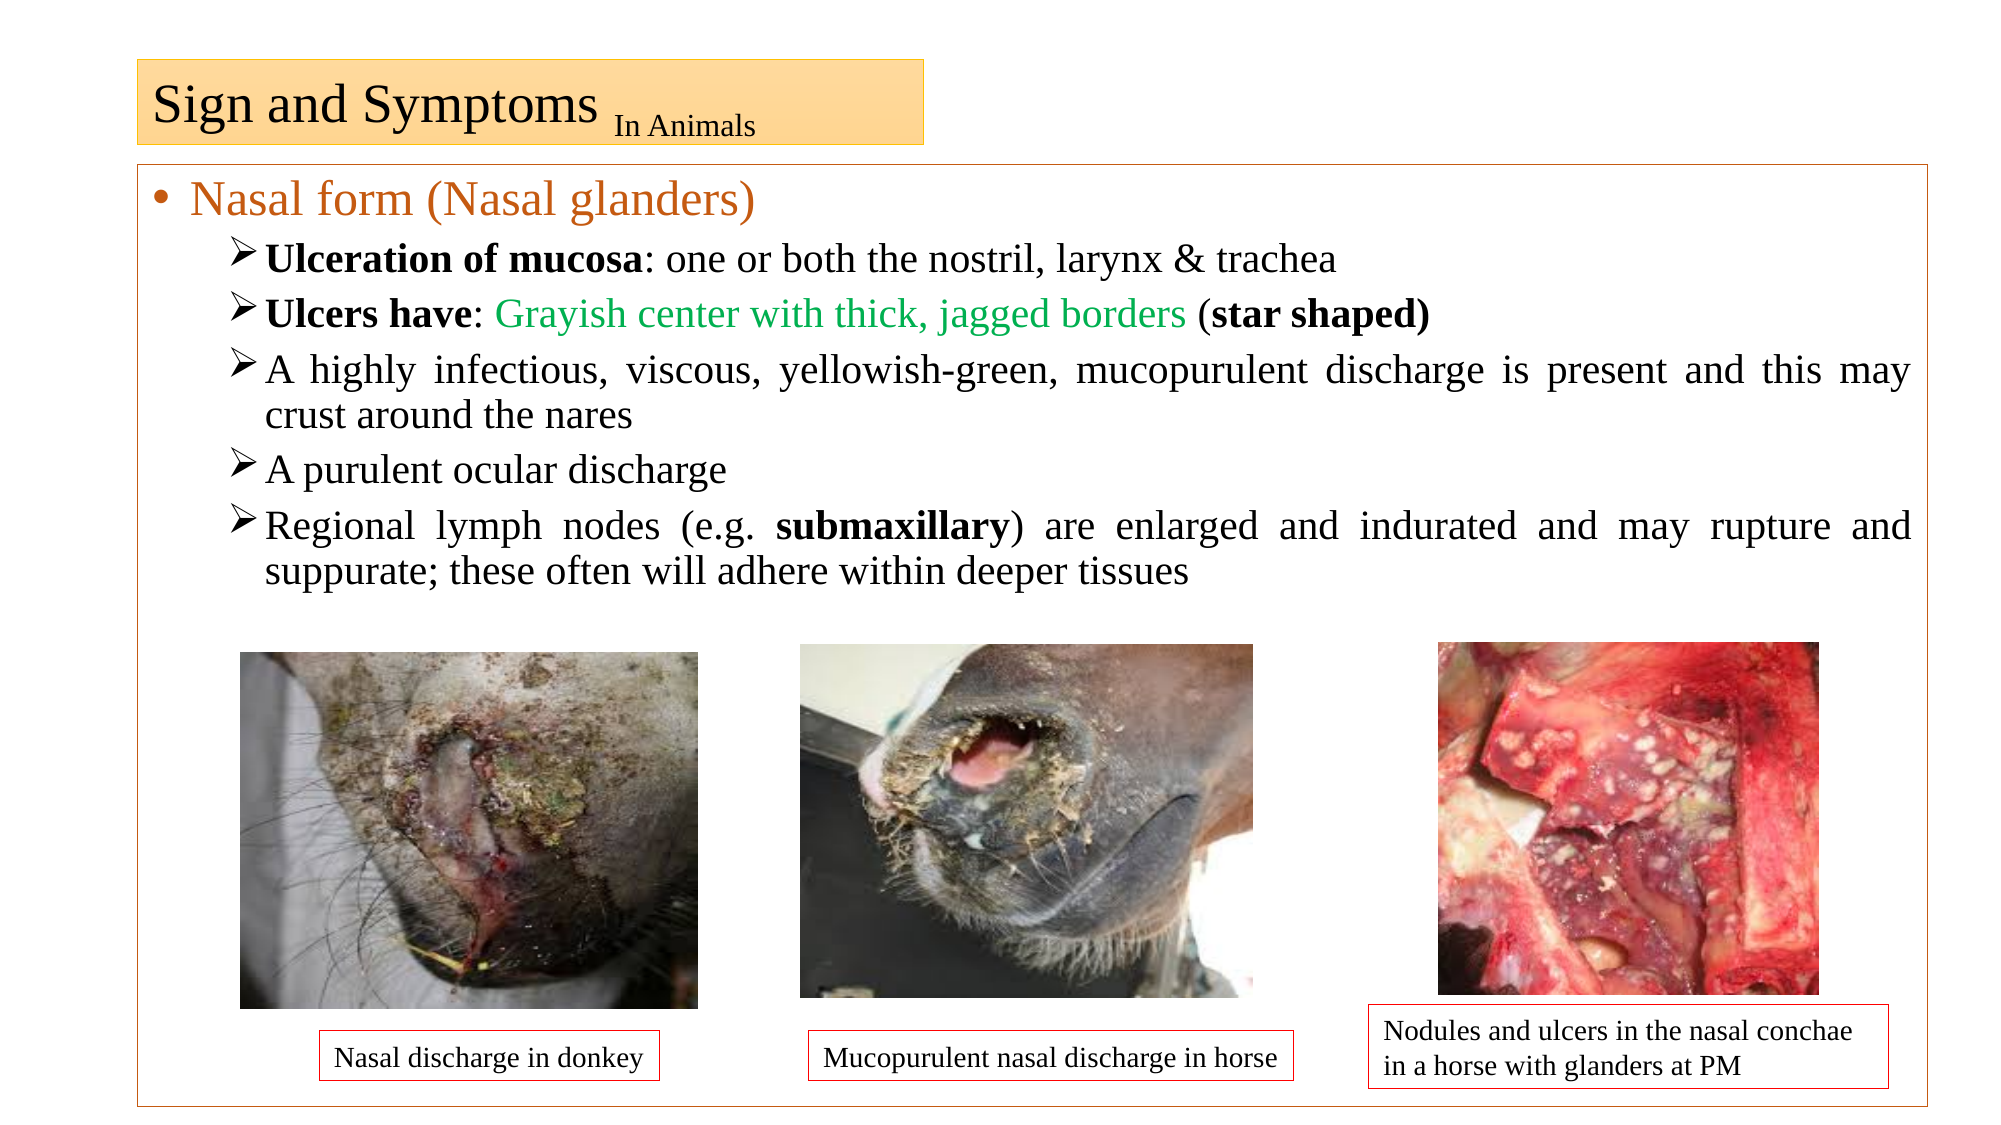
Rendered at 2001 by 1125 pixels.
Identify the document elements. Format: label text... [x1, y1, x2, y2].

text_box Mucopurulent nasal discharge in horse [808, 1030, 1294, 1081]
picture [240, 652, 698, 1009]
list Nasal form (Nasal glanders) Ulceration of mucosa: one or both the nostril, larynx & trachea Ulcers have: Grayish center with thick, jagged borders (star shaped) A highly infectious, viscous, yellowish-green, mucopurulent discharge is present and this may crust around the nares A purulent ocular discharge Regional lymph nodes (e.g. submaxillary) are enlarged and indurated and may rupture and suppurate; these often will adhere within deeper tissues [137, 164, 1928, 1107]
text_box Nodules and ulcers in the nasal conchae in a horse with glanders at PM [1368, 1004, 1889, 1089]
picture [1438, 642, 1819, 995]
picture [800, 644, 1253, 998]
text_box Nasal discharge in donkey [319, 1030, 660, 1081]
title Sign and Symptoms In Animals [137, 59, 924, 145]
